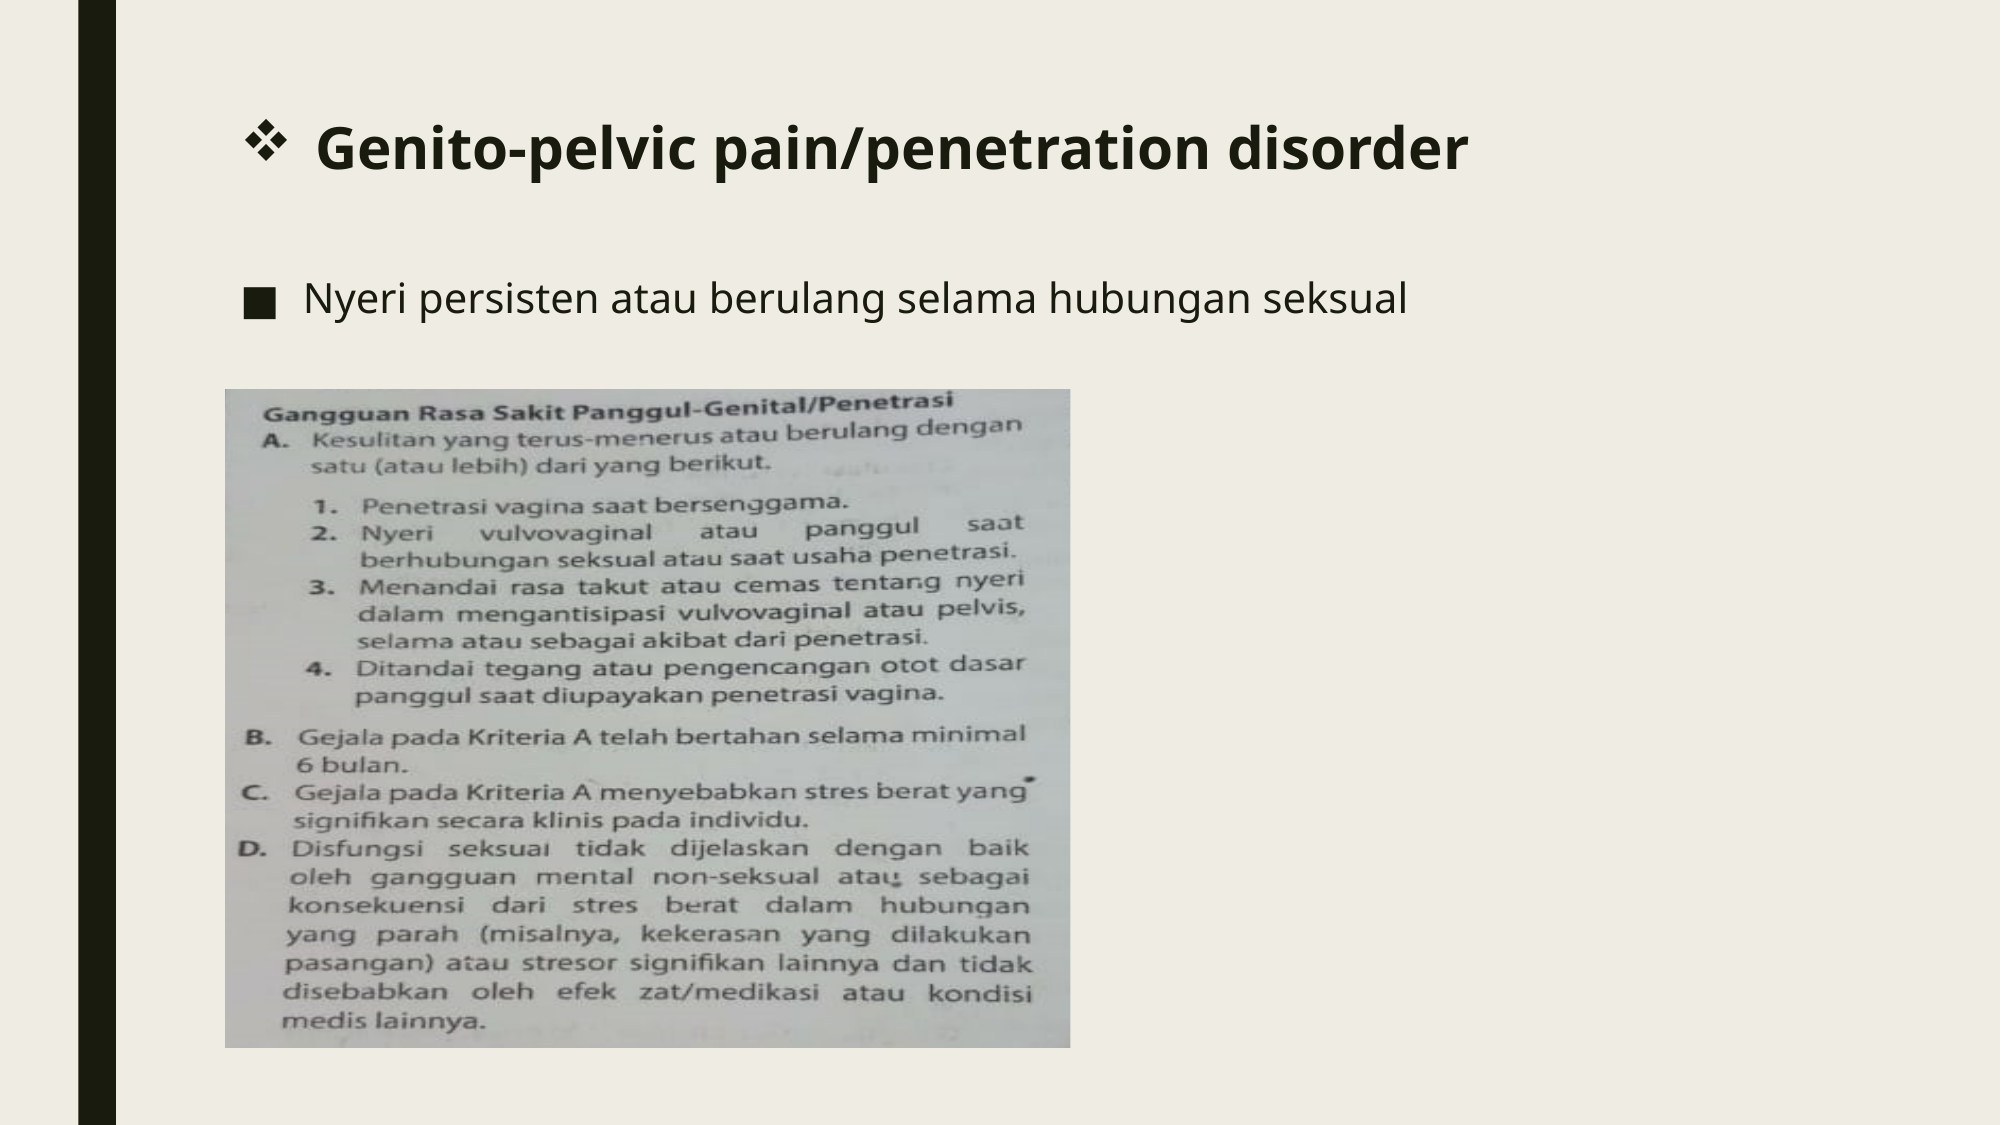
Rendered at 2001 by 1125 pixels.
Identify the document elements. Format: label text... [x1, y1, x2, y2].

picture [224, 389, 1071, 1048]
title Genito-pelvic pain/penetration disorder [225, 112, 1800, 268]
list Nyeri persisten atau berulang selama hubungan seksual [225, 268, 1800, 963]
